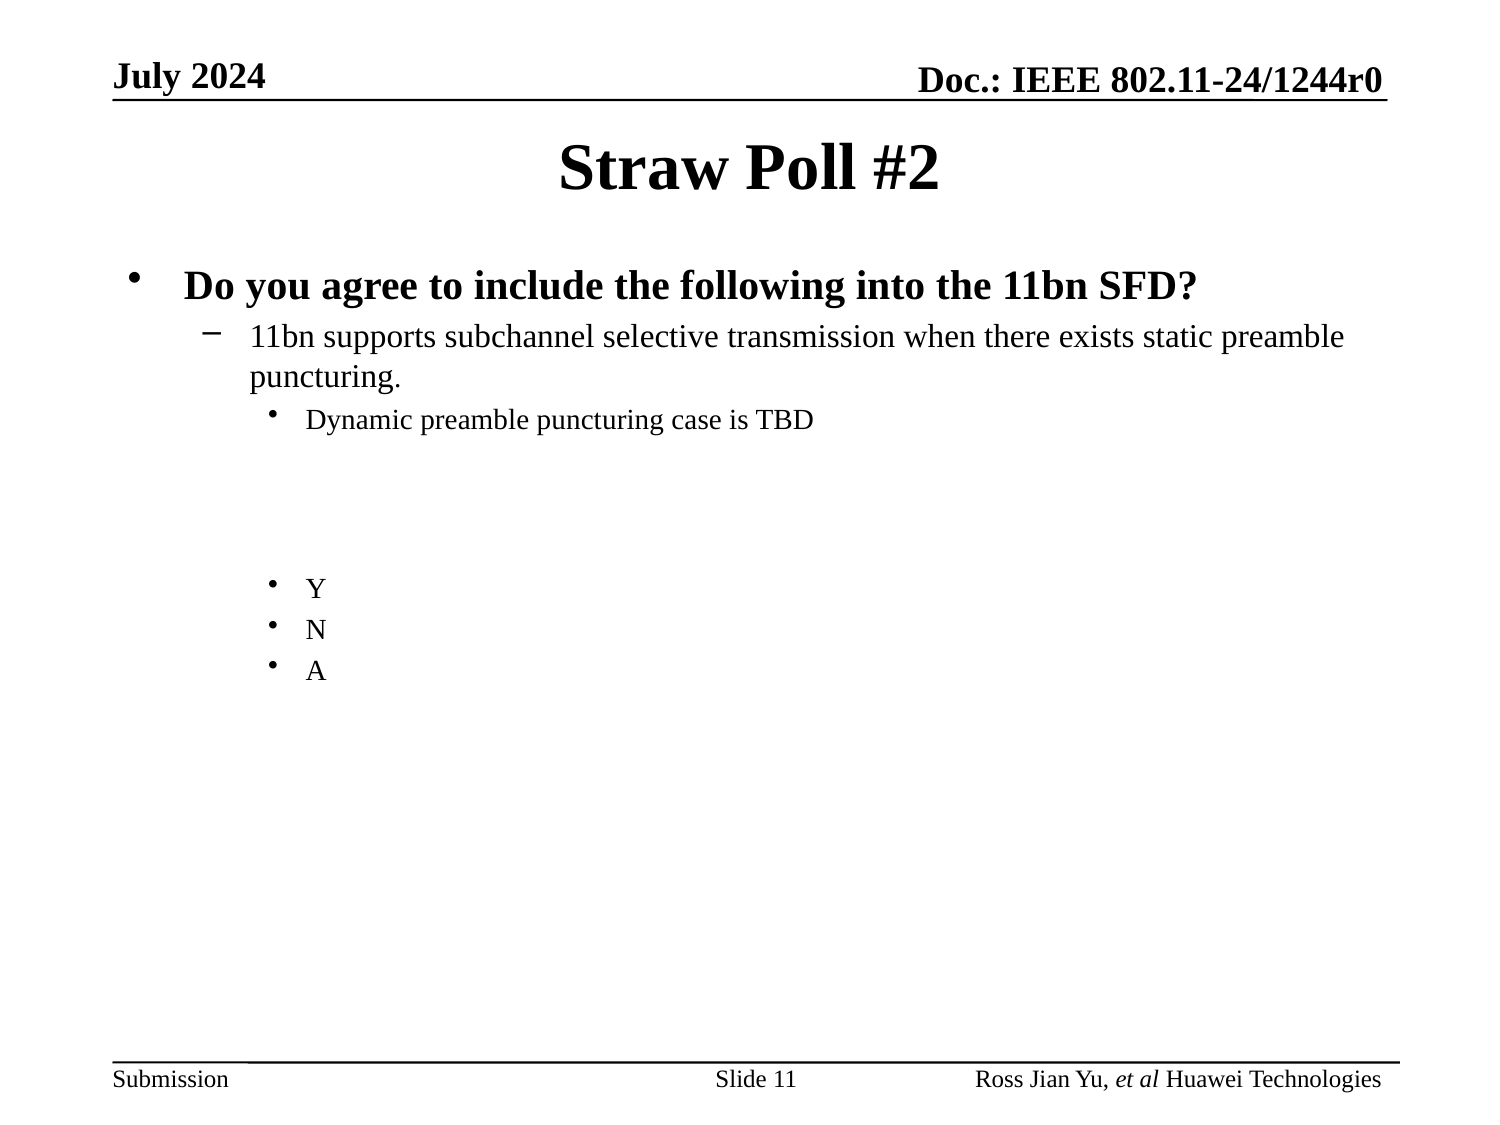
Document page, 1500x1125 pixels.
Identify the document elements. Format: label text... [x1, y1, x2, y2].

list Do you agree to include the following into the 11bn SFD? 11bn supports subchannel selective transmission when there exists static preamble puncturing. Dynamic preamble puncturing case is TBD Y N A [112, 249, 1388, 1001]
slide_number Slide 11 [712, 1061, 800, 1093]
title Straw Poll #2 [112, 112, 1388, 213]
